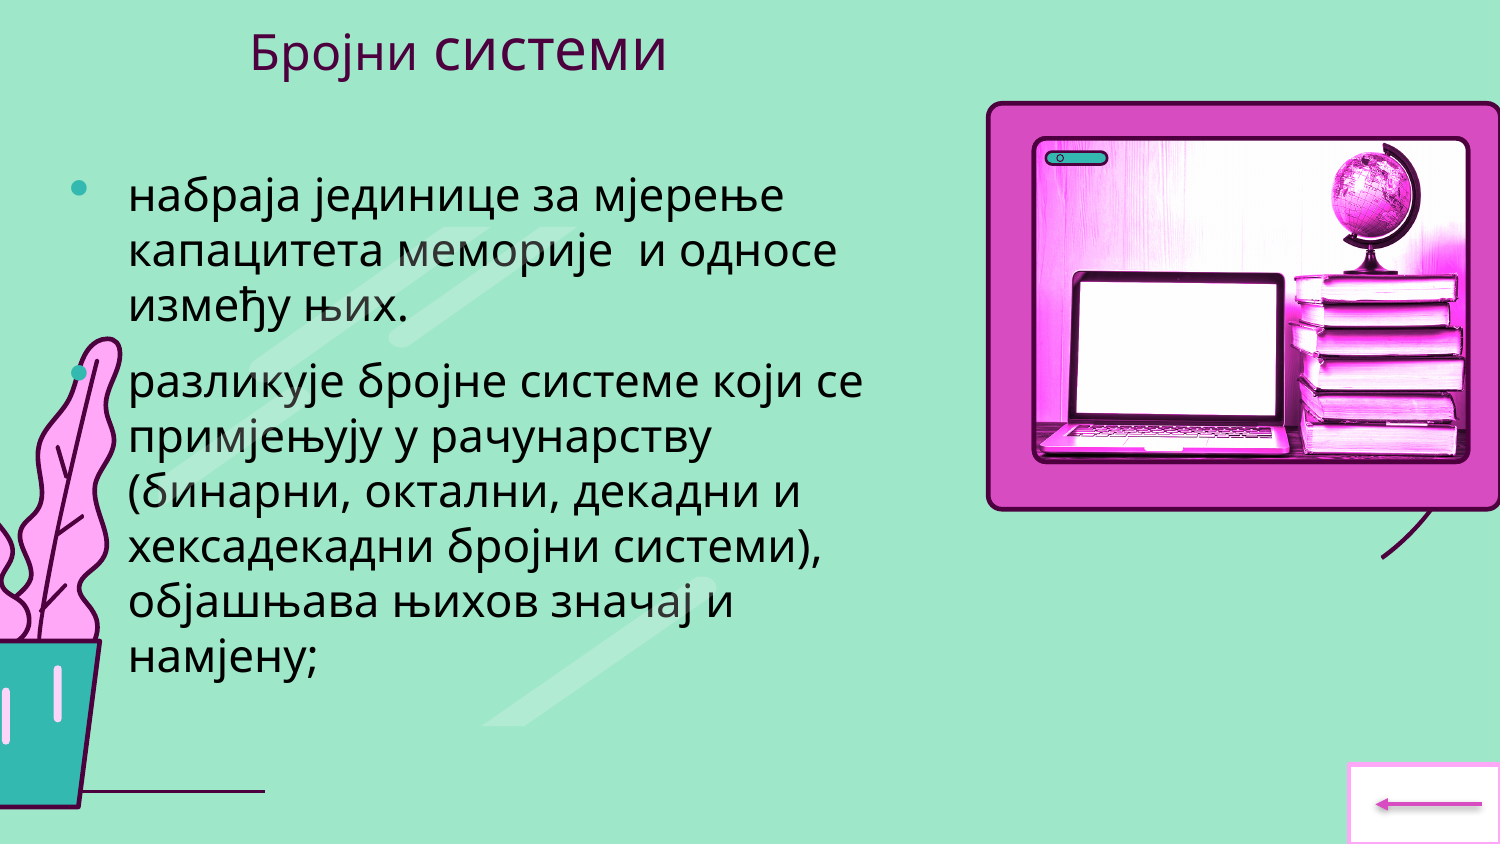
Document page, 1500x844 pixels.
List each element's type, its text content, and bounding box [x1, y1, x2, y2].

text_box [158, 386, 311, 510]
text_box [1347, 762, 1500, 844]
text_box [388, 226, 578, 348]
text_box [248, 226, 491, 383]
text_box [481, 576, 717, 727]
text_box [987, 103, 1500, 510]
title Бројни системи [7, 0, 911, 92]
list набраја јединице за мјерење капацитета меморије и односе између њих. разликује бројне системе који се примјењују у рачунарству (бинарни, октални, декадни и хексадекадни бројни системи), објашњава њихов значај и намјену; [56, 103, 945, 744]
